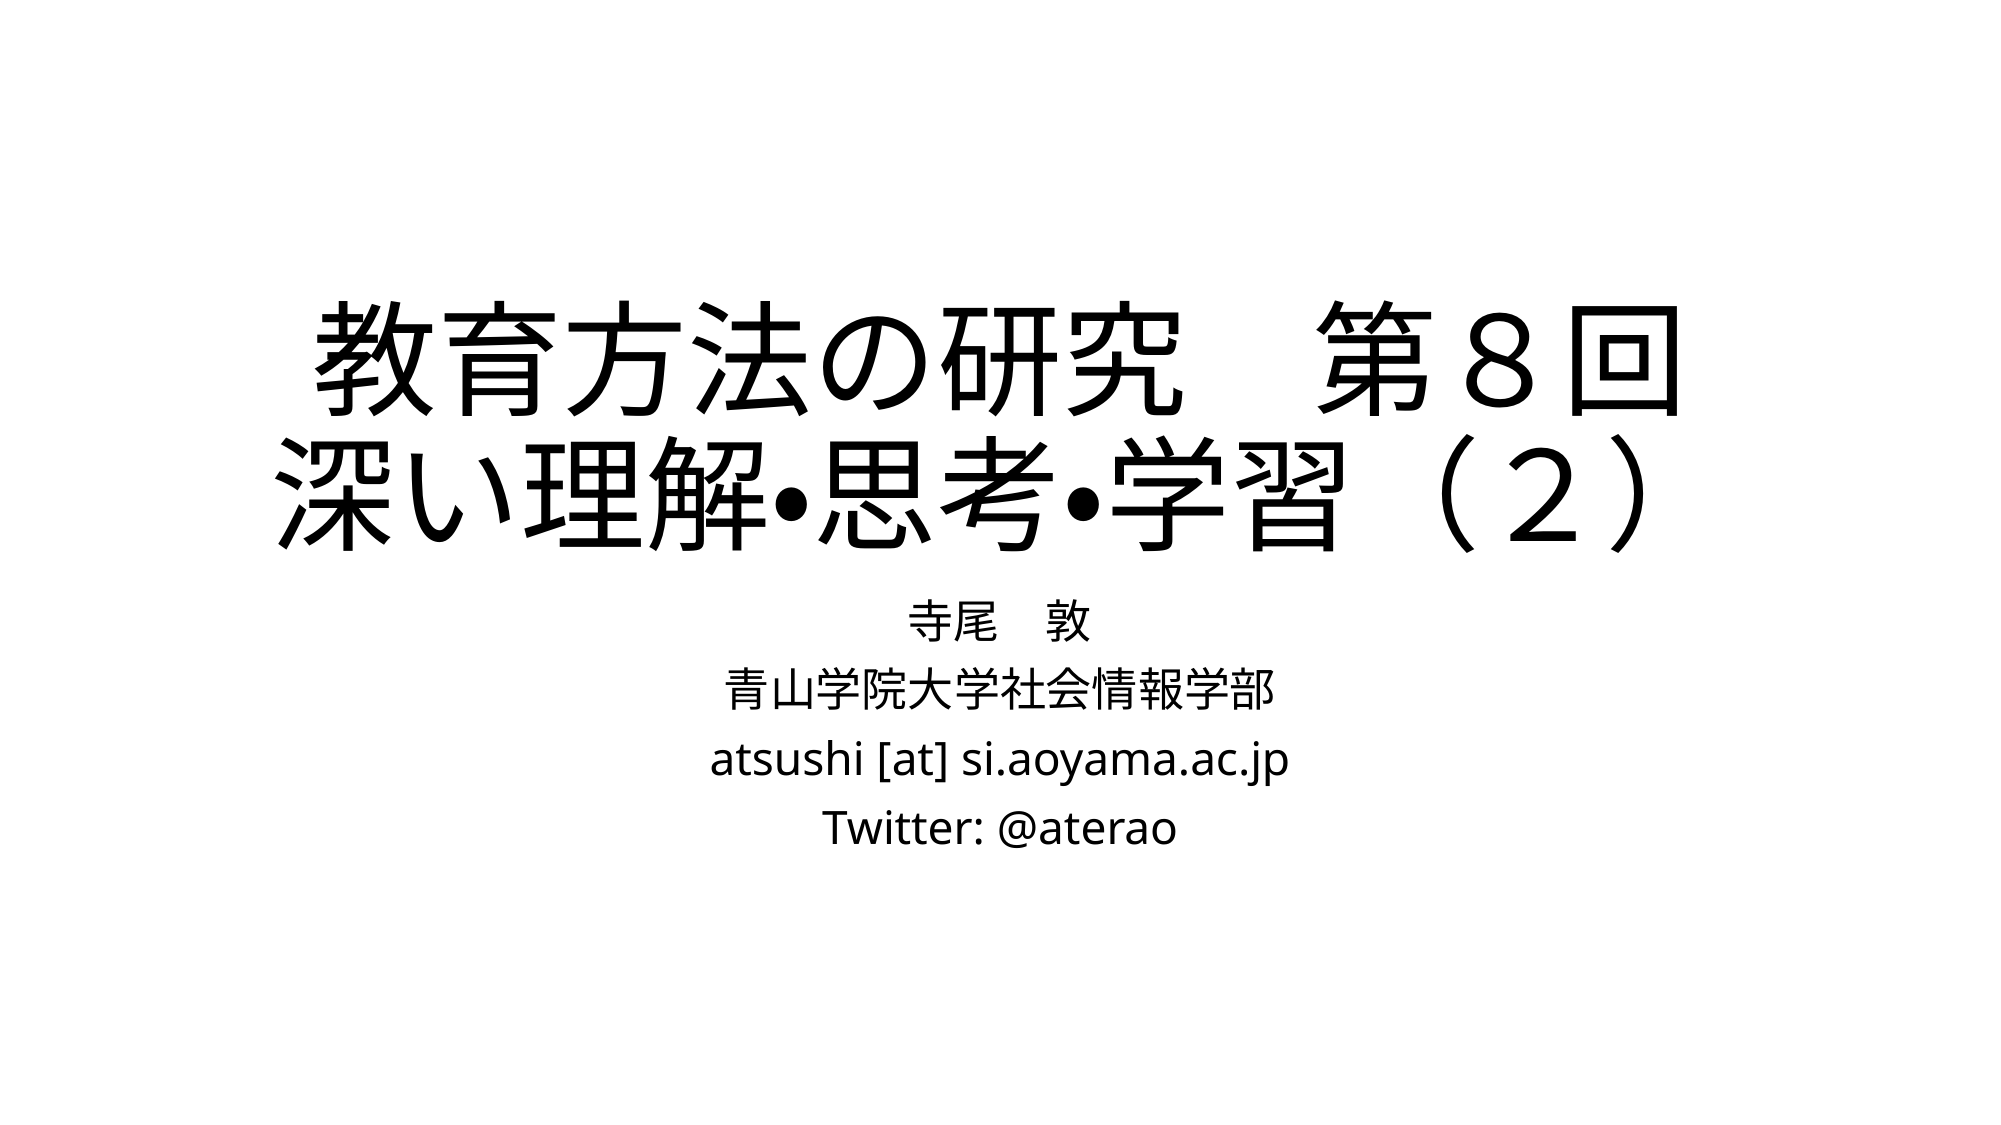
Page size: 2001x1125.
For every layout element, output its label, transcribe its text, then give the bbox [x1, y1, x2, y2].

title 教育方法の研究 第８回 深い理解・思考・学習（２） [249, 184, 1750, 576]
subtitle 寺尾 敦 青山学院大学社会情報学部 atsushi [at] si.aoyama.ac.jp Twitter: @aterao [249, 590, 1750, 863]
